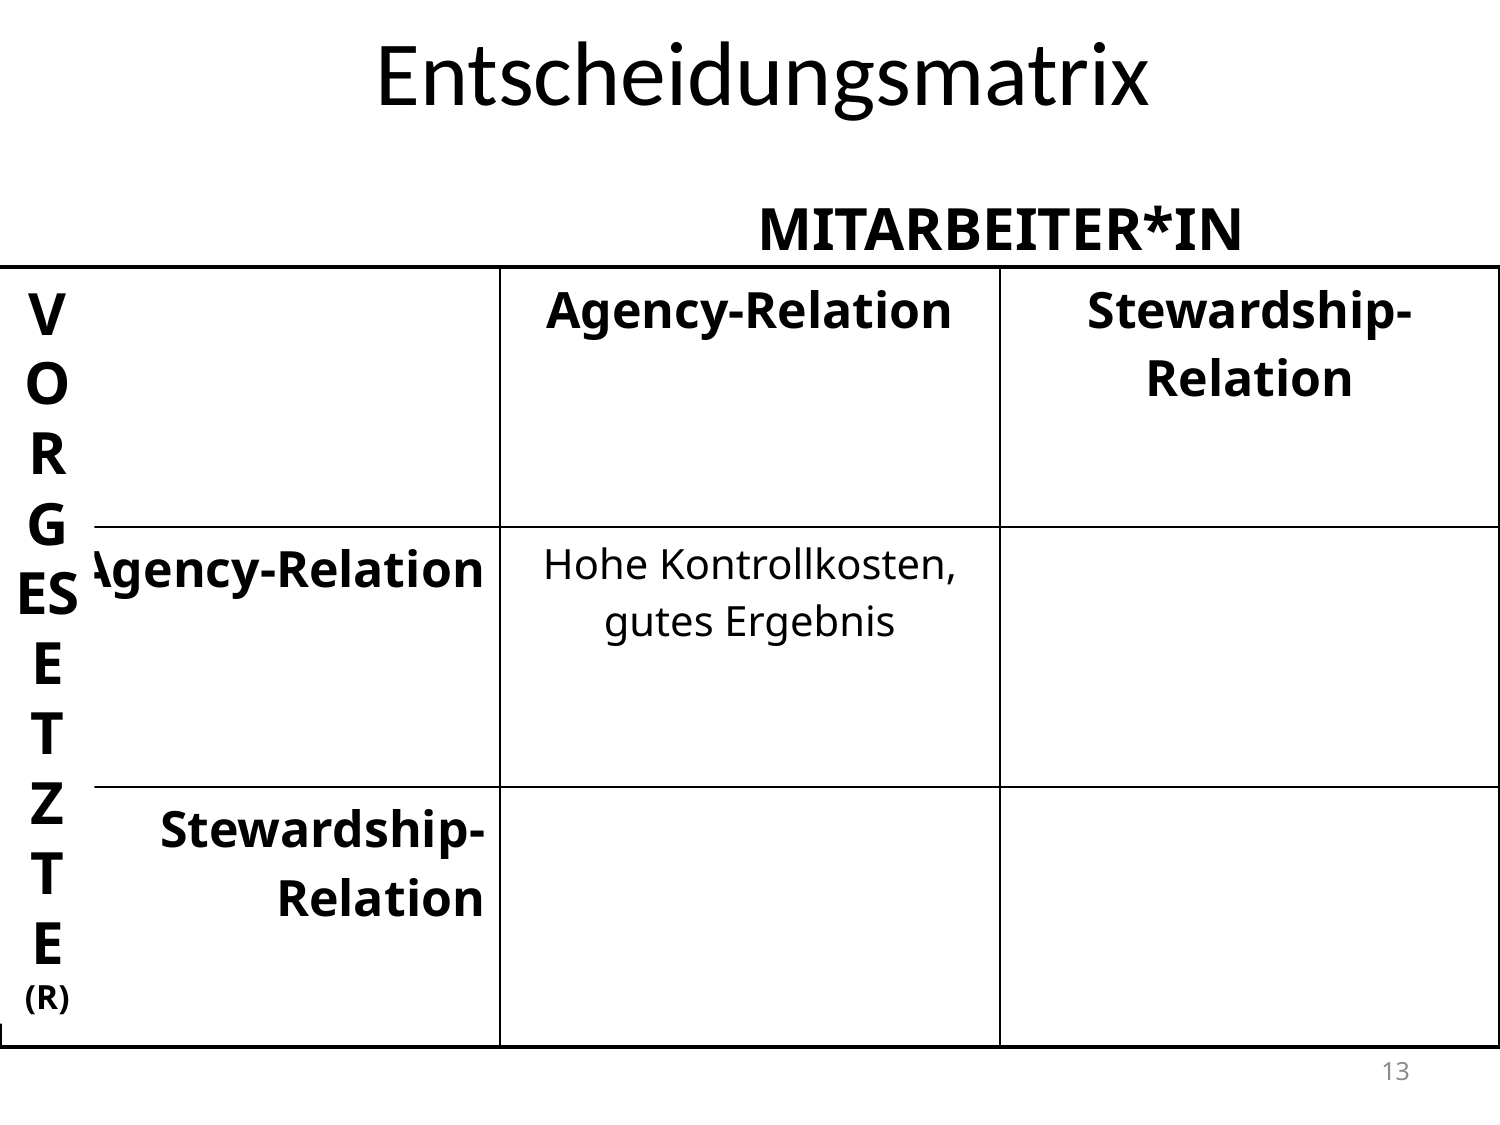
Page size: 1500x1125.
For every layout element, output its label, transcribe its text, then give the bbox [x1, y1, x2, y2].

table_cell Stewardship-Relation [2, 788, 499, 1045]
table_header Stewardship-Relation [1001, 269, 1498, 526]
title Entscheidungsmatrix [88, 0, 1439, 138]
slide_number 13 [1074, 1042, 1425, 1103]
table_cell Agency-Relation [95, 528, 499, 786]
text_box MITARBEITER*IN [501, 184, 1500, 265]
table_cell [1001, 788, 1498, 1045]
table_cell Hohe Kontrollkosten, gutes Ergebnis [501, 528, 999, 786]
table_cell [1001, 528, 1498, 786]
table_header Agency-Relation [501, 269, 999, 526]
table_header [95, 269, 499, 526]
table_cell [501, 788, 999, 1045]
text_box VORGESETZTE (R) [0, 269, 95, 1024]
